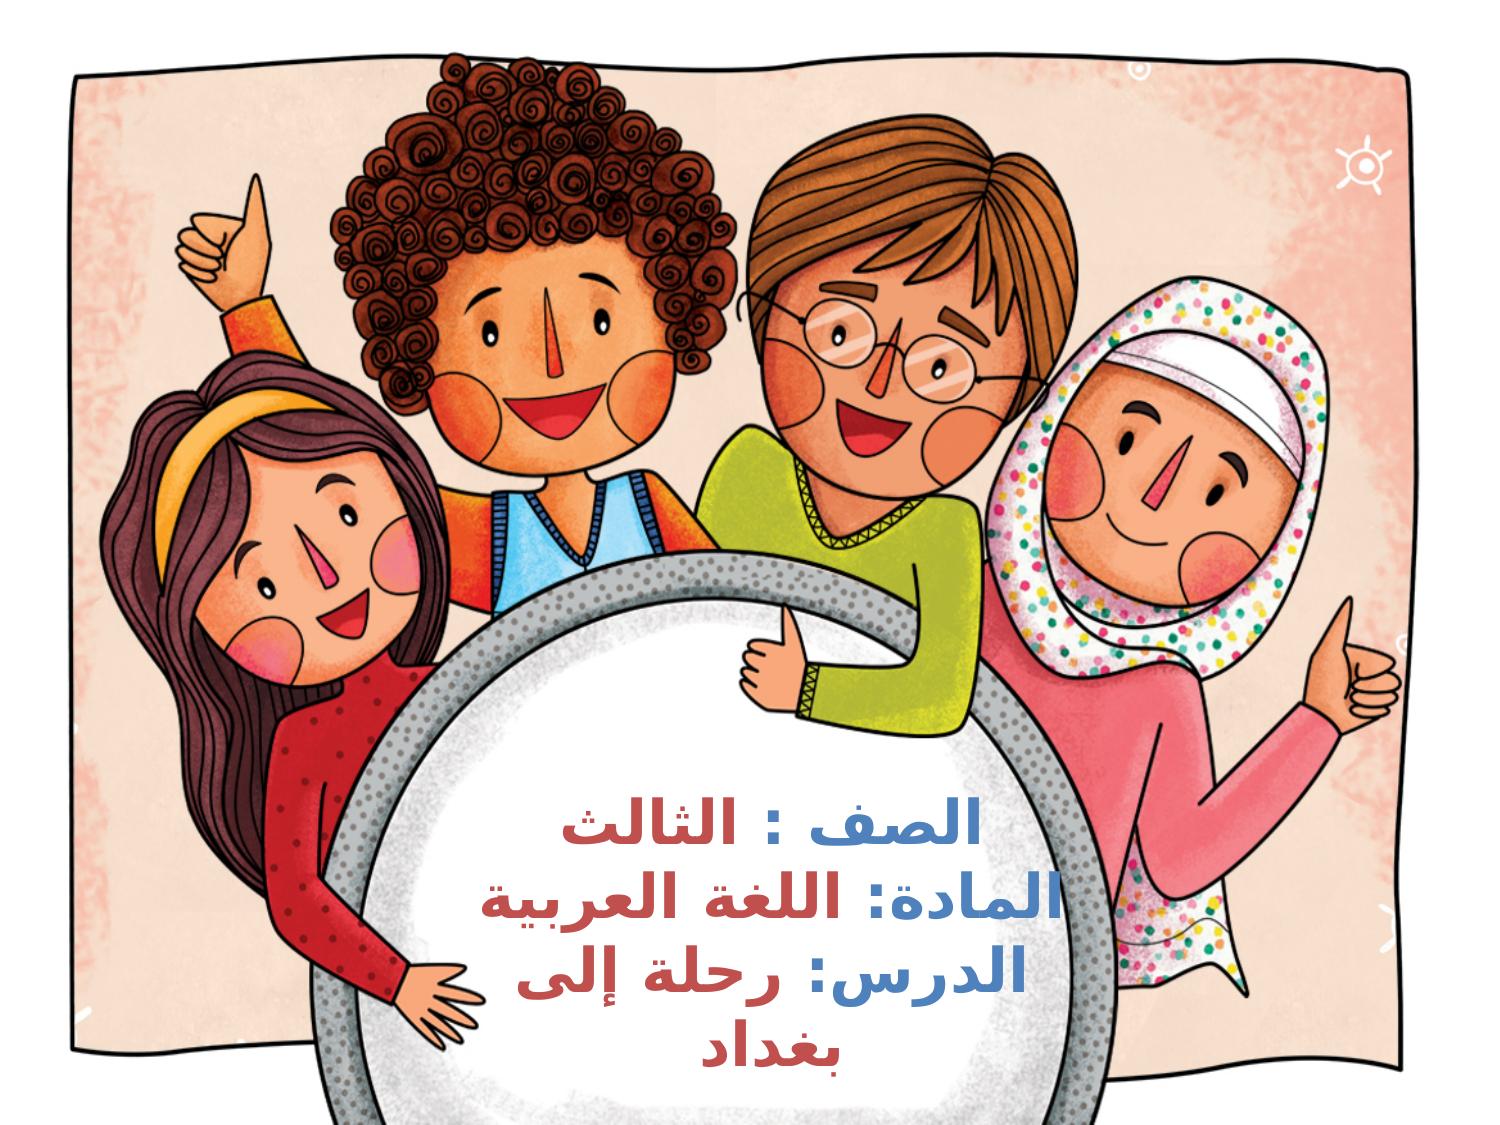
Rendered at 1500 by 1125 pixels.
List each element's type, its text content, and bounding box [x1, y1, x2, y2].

title الصف : الثالث المادة: اللغة العربية الدرس: رحلة إلى بغداد [463, 749, 1081, 1113]
picture [0, 0, 1500, 1125]
